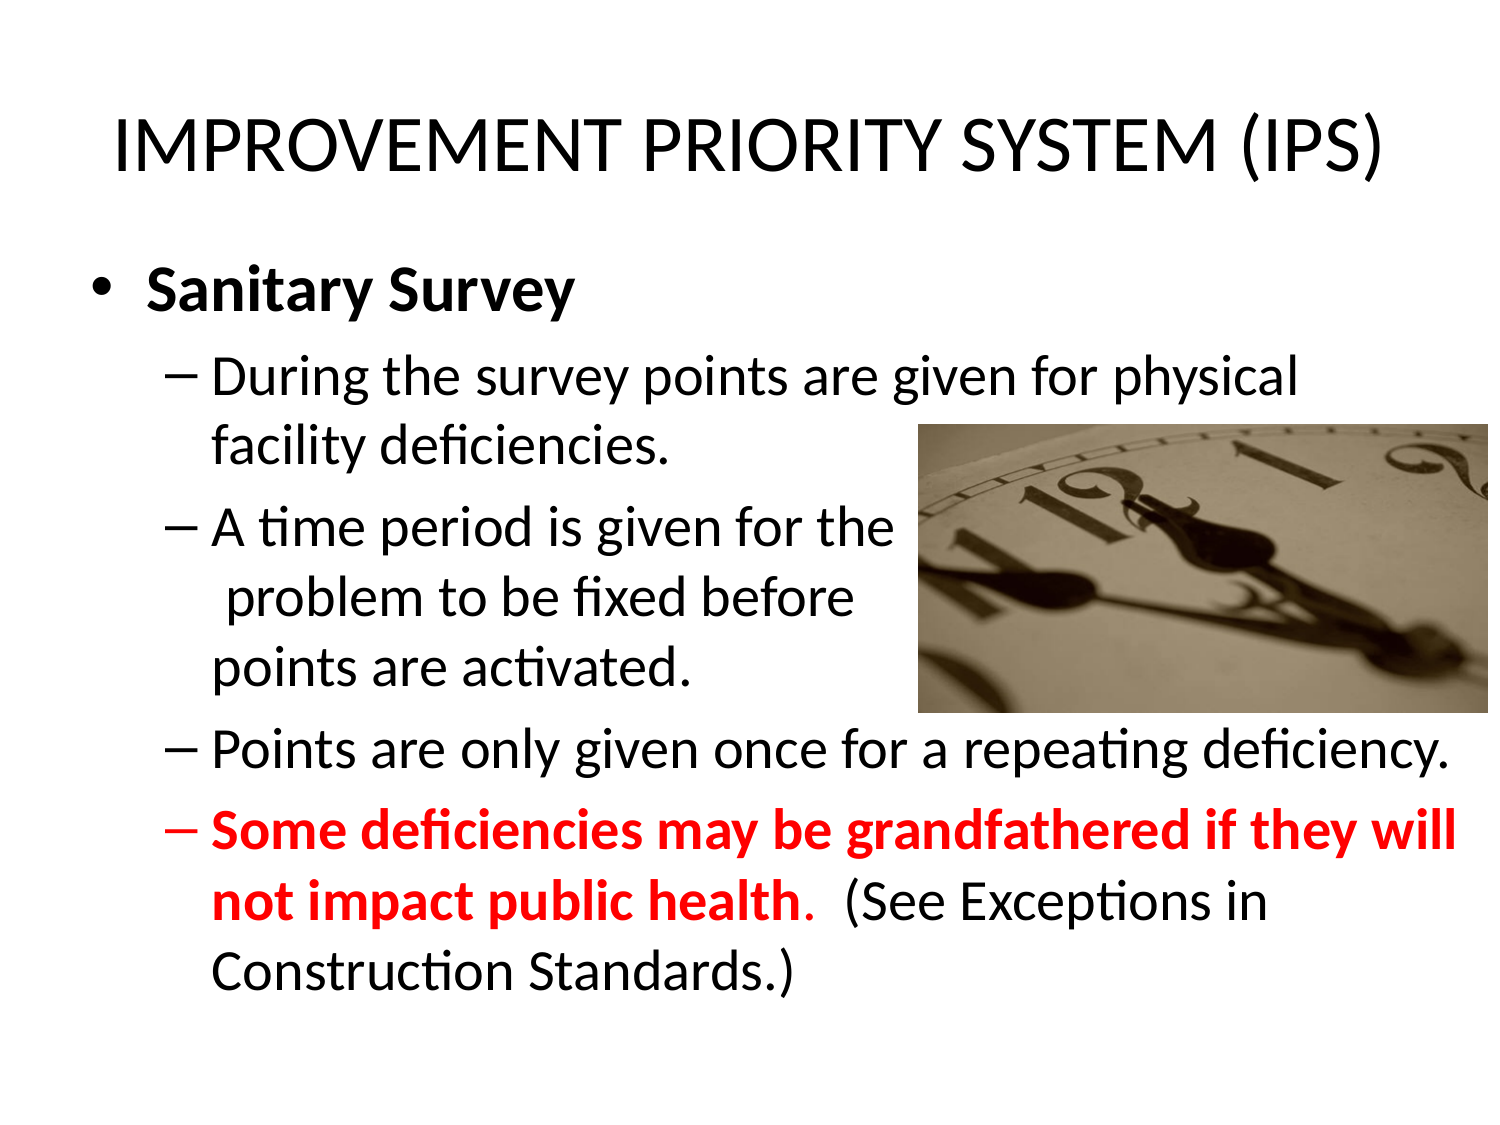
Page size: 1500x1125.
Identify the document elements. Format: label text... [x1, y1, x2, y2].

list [918, 424, 1488, 714]
list Sanitary Survey During the survey points are given for physical facility deficiencies. A time period is given for the problem to be fixed before the points are activated. Points are only given once for a repeating deficiency. Some deficiencies may be grandfathered if they will not impact public health. (See Exceptions in Construction Standards.) [75, 237, 1475, 1005]
title IMPROVEMENT PRIORITY SYSTEM (IPS) [75, 45, 1425, 233]
